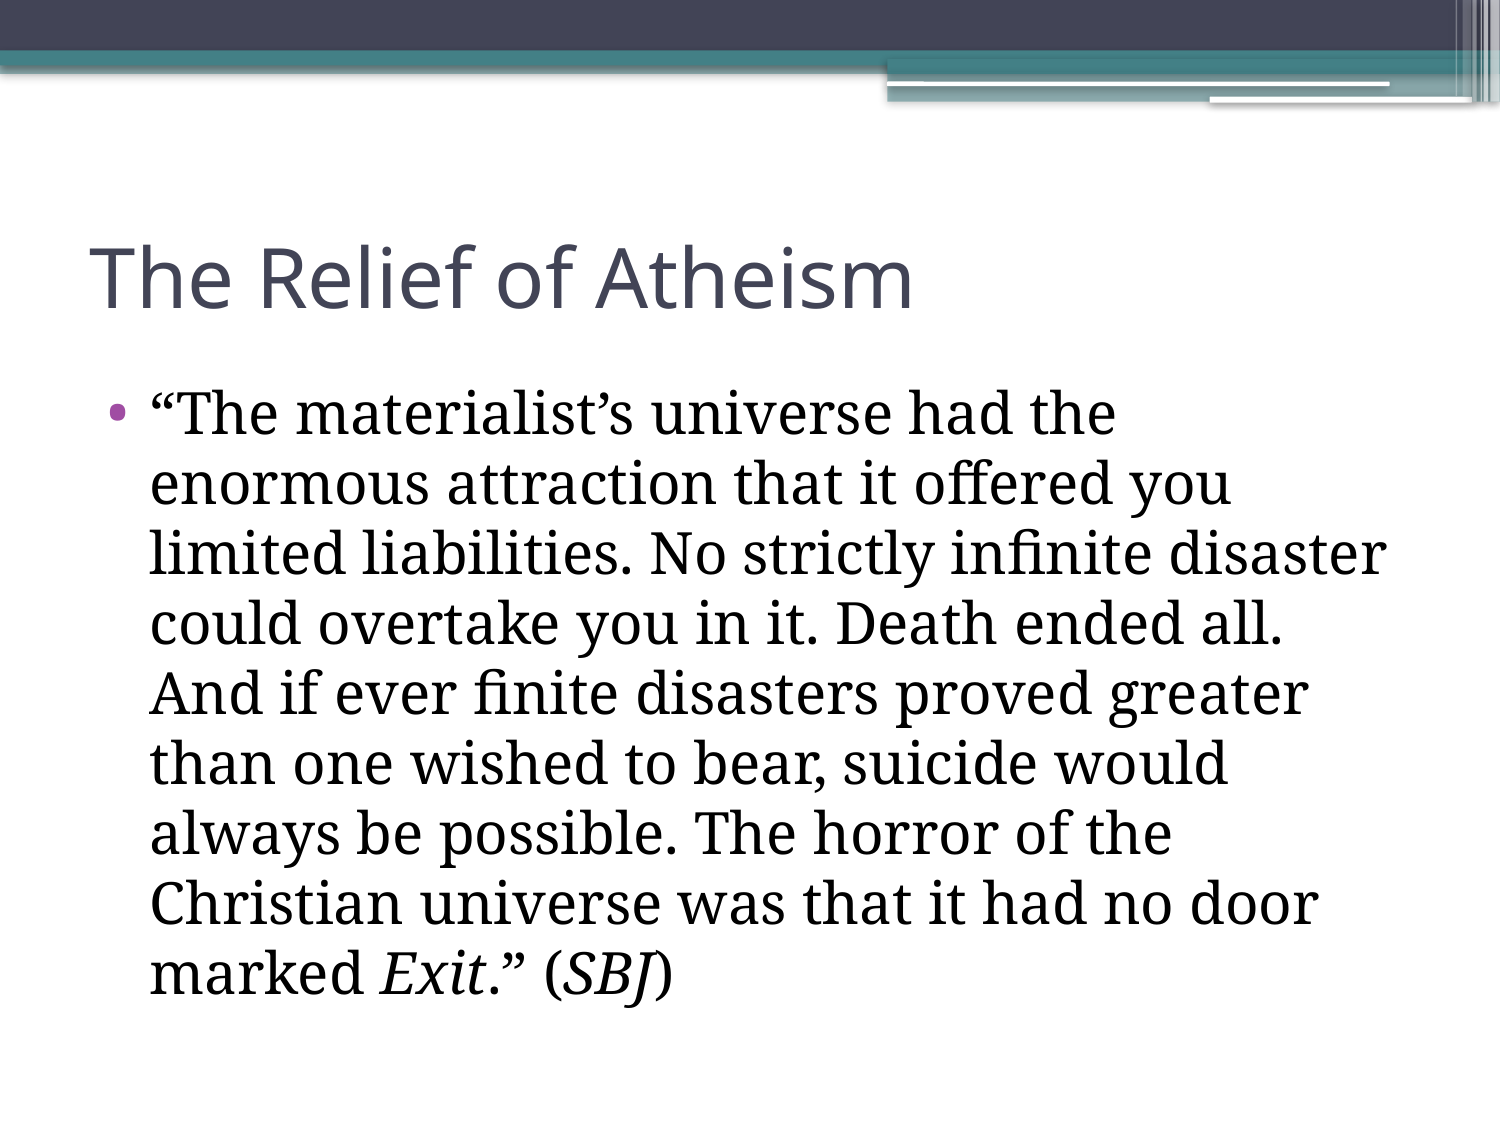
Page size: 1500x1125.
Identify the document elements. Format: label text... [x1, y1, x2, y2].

title The Relief of Atheism [75, 187, 1425, 363]
list “The materialist’s universe had the enormous attraction that it offered you limited liabilities. No strictly infinite disaster could overtake you in it. Death ended all. And if ever finite disasters proved greater than one wished to bear, suicide would always be possible. The horror of the Christian universe was that it had no door marked Exit.” (SBJ) [75, 368, 1425, 1079]
